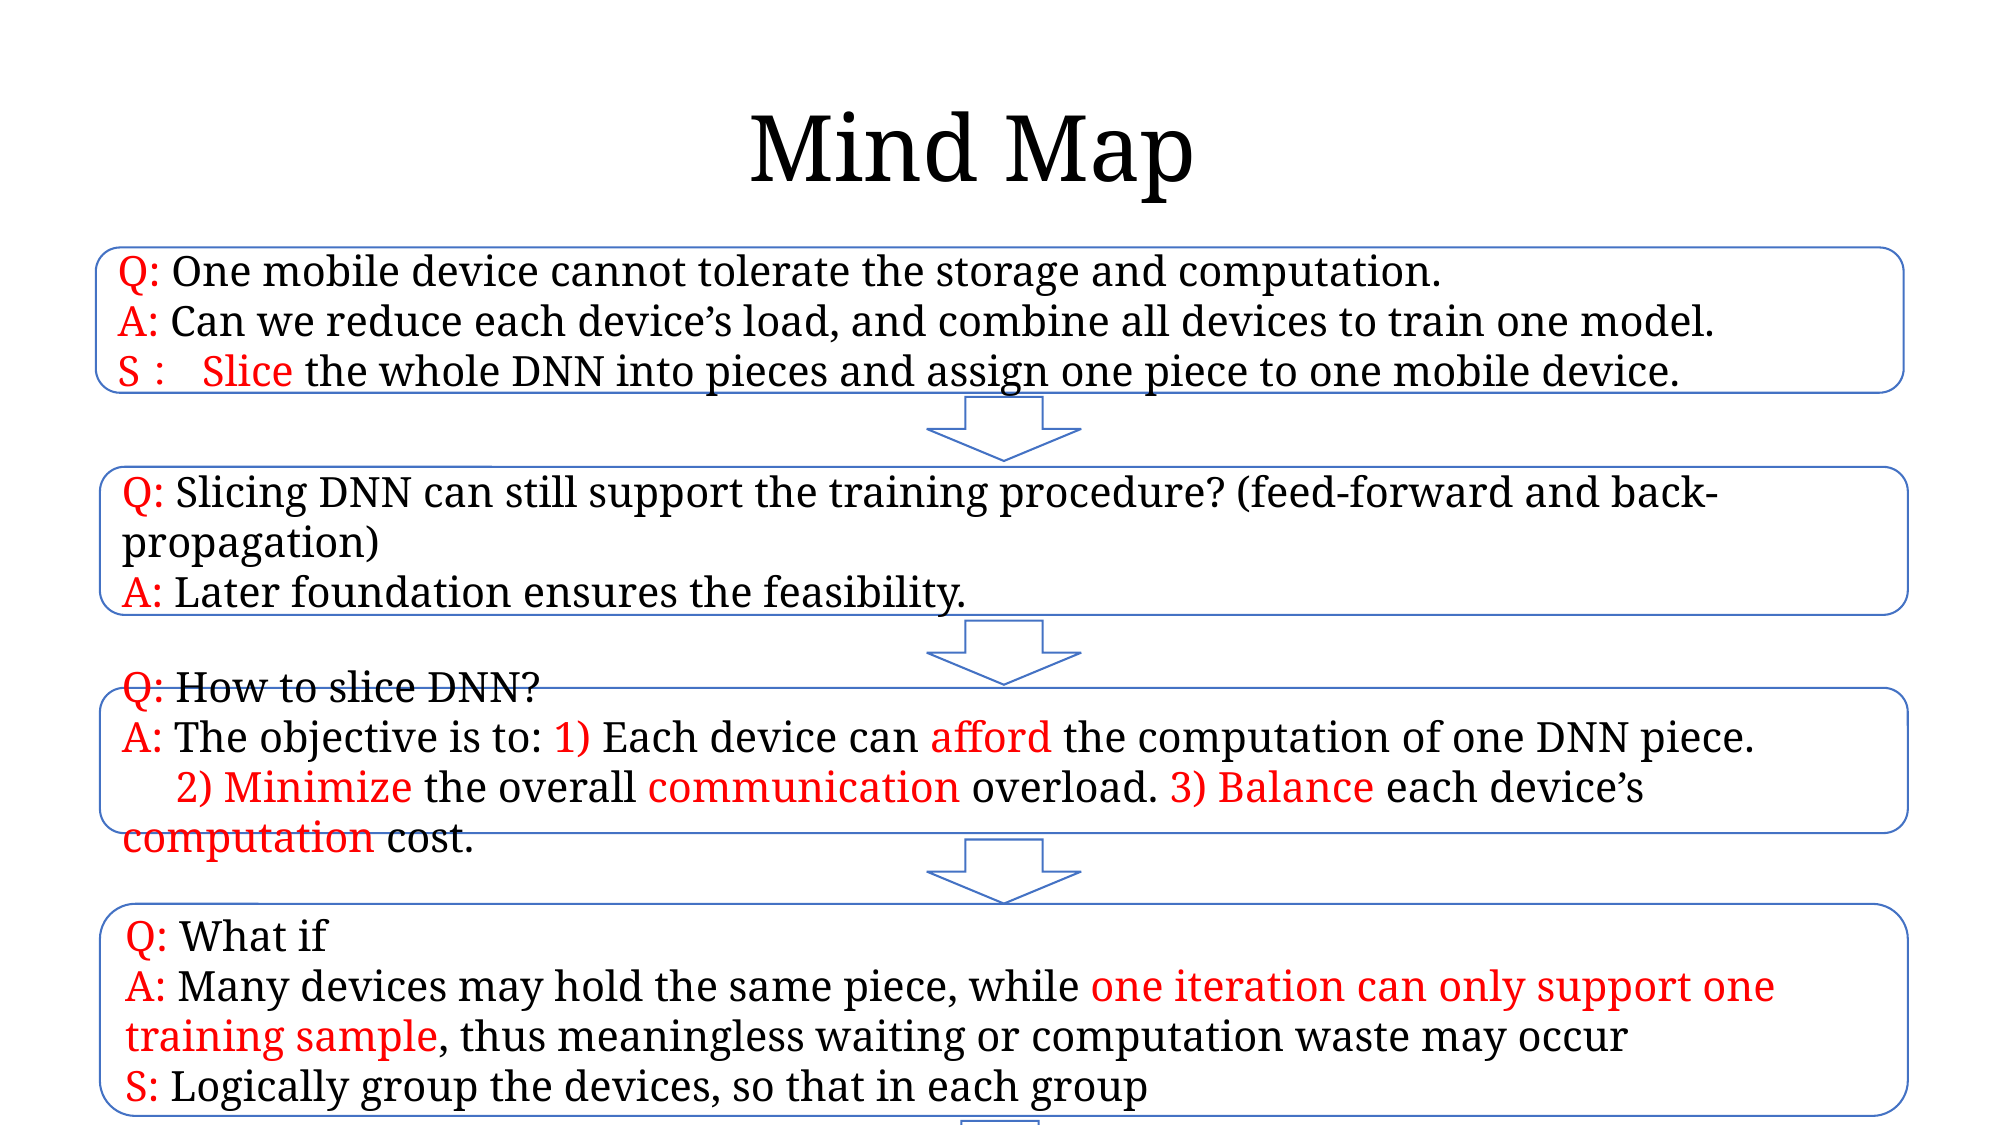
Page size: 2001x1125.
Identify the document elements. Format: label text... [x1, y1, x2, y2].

text_box Q: Slicing DNN can still support the training procedure? (feed-forward and back-propagation) A: Later foundation ensures the feasibility. [98, 465, 1909, 616]
title Mind Map [300, 56, 1646, 246]
text_box [926, 838, 1082, 905]
text_box [926, 619, 1082, 686]
text_box [960, 1119, 1040, 1125]
text_box [926, 395, 1082, 463]
text_box Q: One mobile device cannot tolerate the storage and computation. A: Can we reduce each device’s load, and combine all devices to train one model. S：Slice the whole DNN into pieces and assign one piece to one mobile device. [94, 246, 1905, 394]
text_box Q: How to slice DNN? A: The objective is to: 1) Each device can afford the computation of one DNN piece. 2) Minimize the overall communication overload. 3) Balance each device’s computation cost. [98, 686, 1909, 835]
slide_number 8 [1412, 1042, 1863, 1103]
